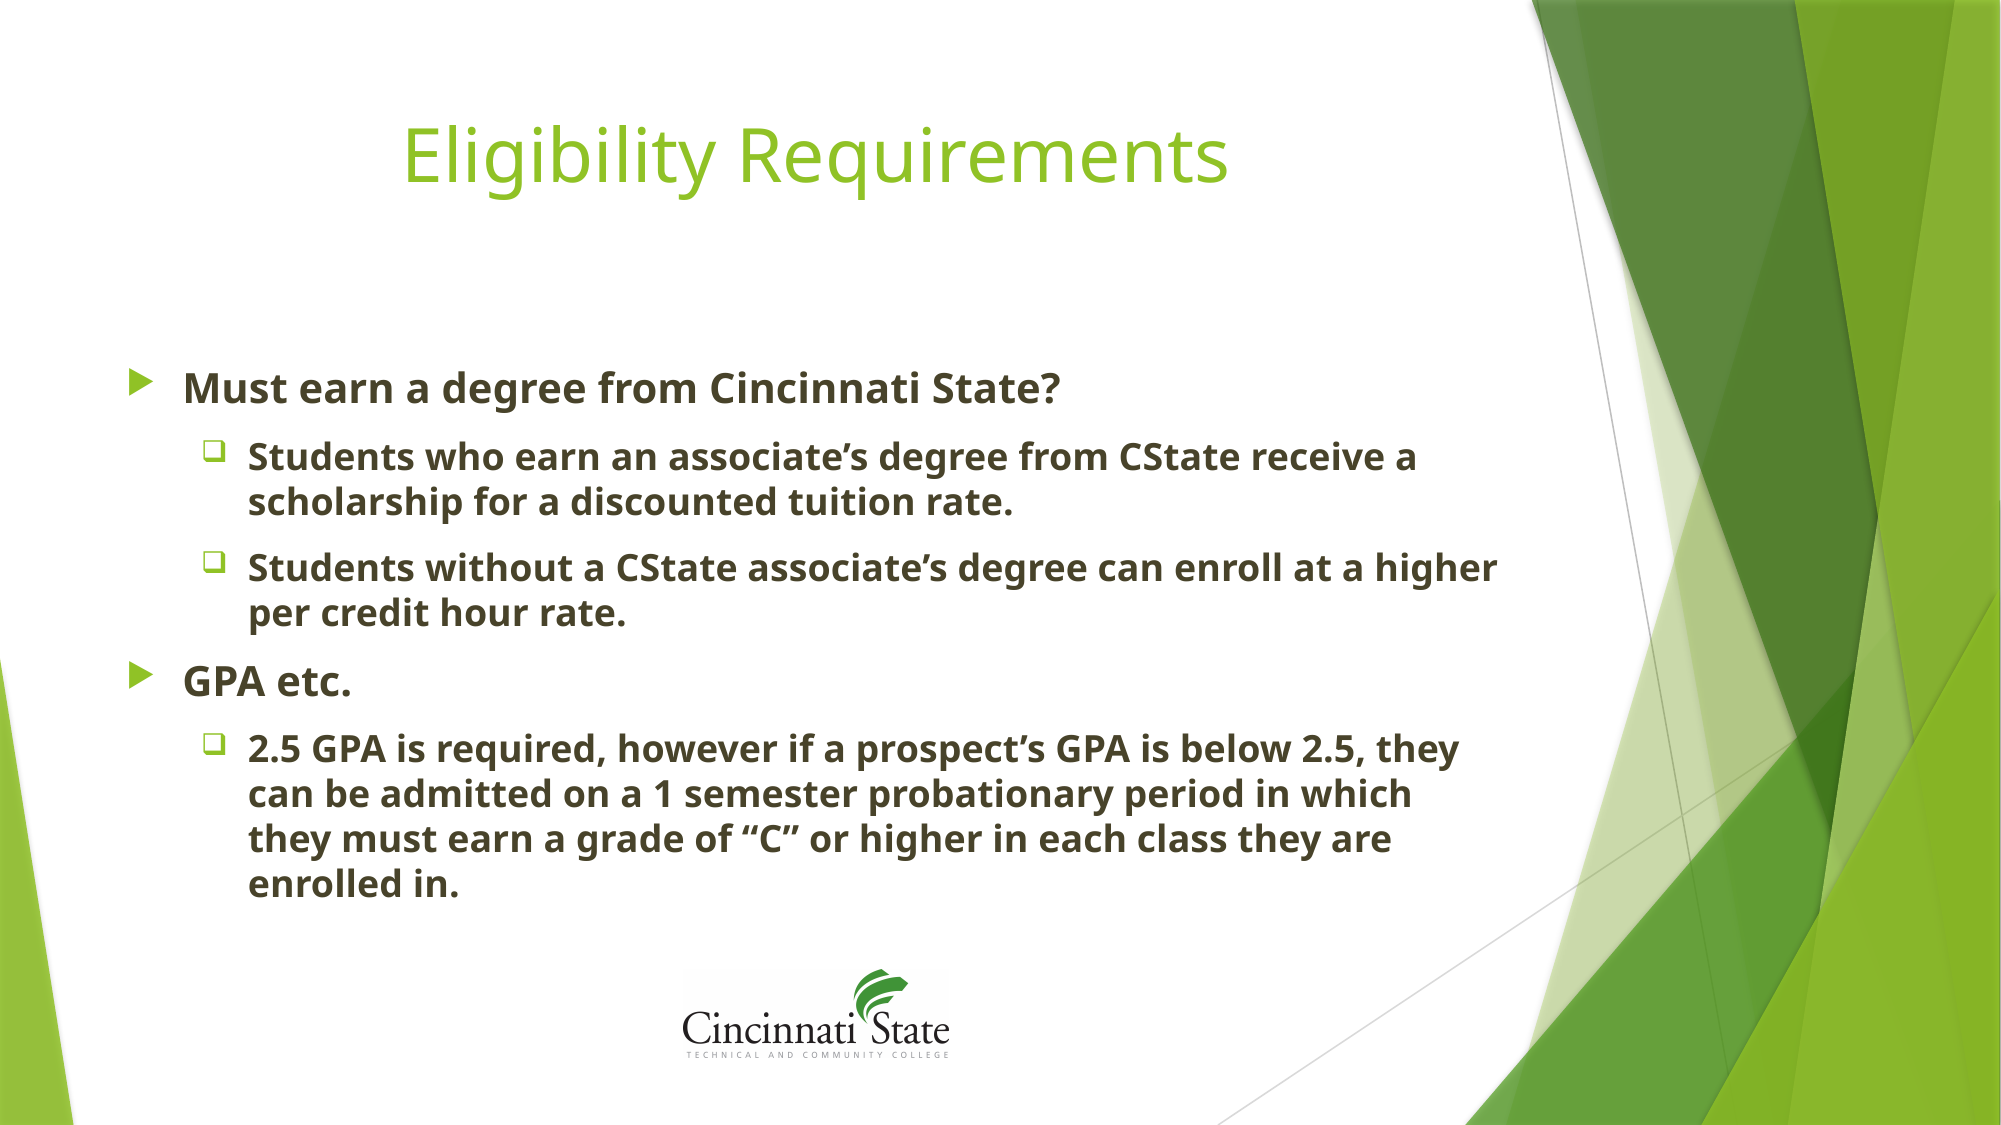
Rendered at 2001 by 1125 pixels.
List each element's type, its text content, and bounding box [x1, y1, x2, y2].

title Eligibility Requirements [111, 99, 1522, 317]
list Must earn a degree from Cincinnati State? Students who earn an associate’s degree from CState receive a scholarship for a discounted tuition rate. Students without a CState associate’s degree can enroll at a higher per credit hour rate. GPA etc. 2.5 GPA is required, however if a prospect’s GPA is below 2.5, they can be admitted on a 1 semester probationary period in which they must earn a grade of “C” or higher in each class they are enrolled in. [111, 354, 1522, 992]
picture [683, 968, 949, 1058]
